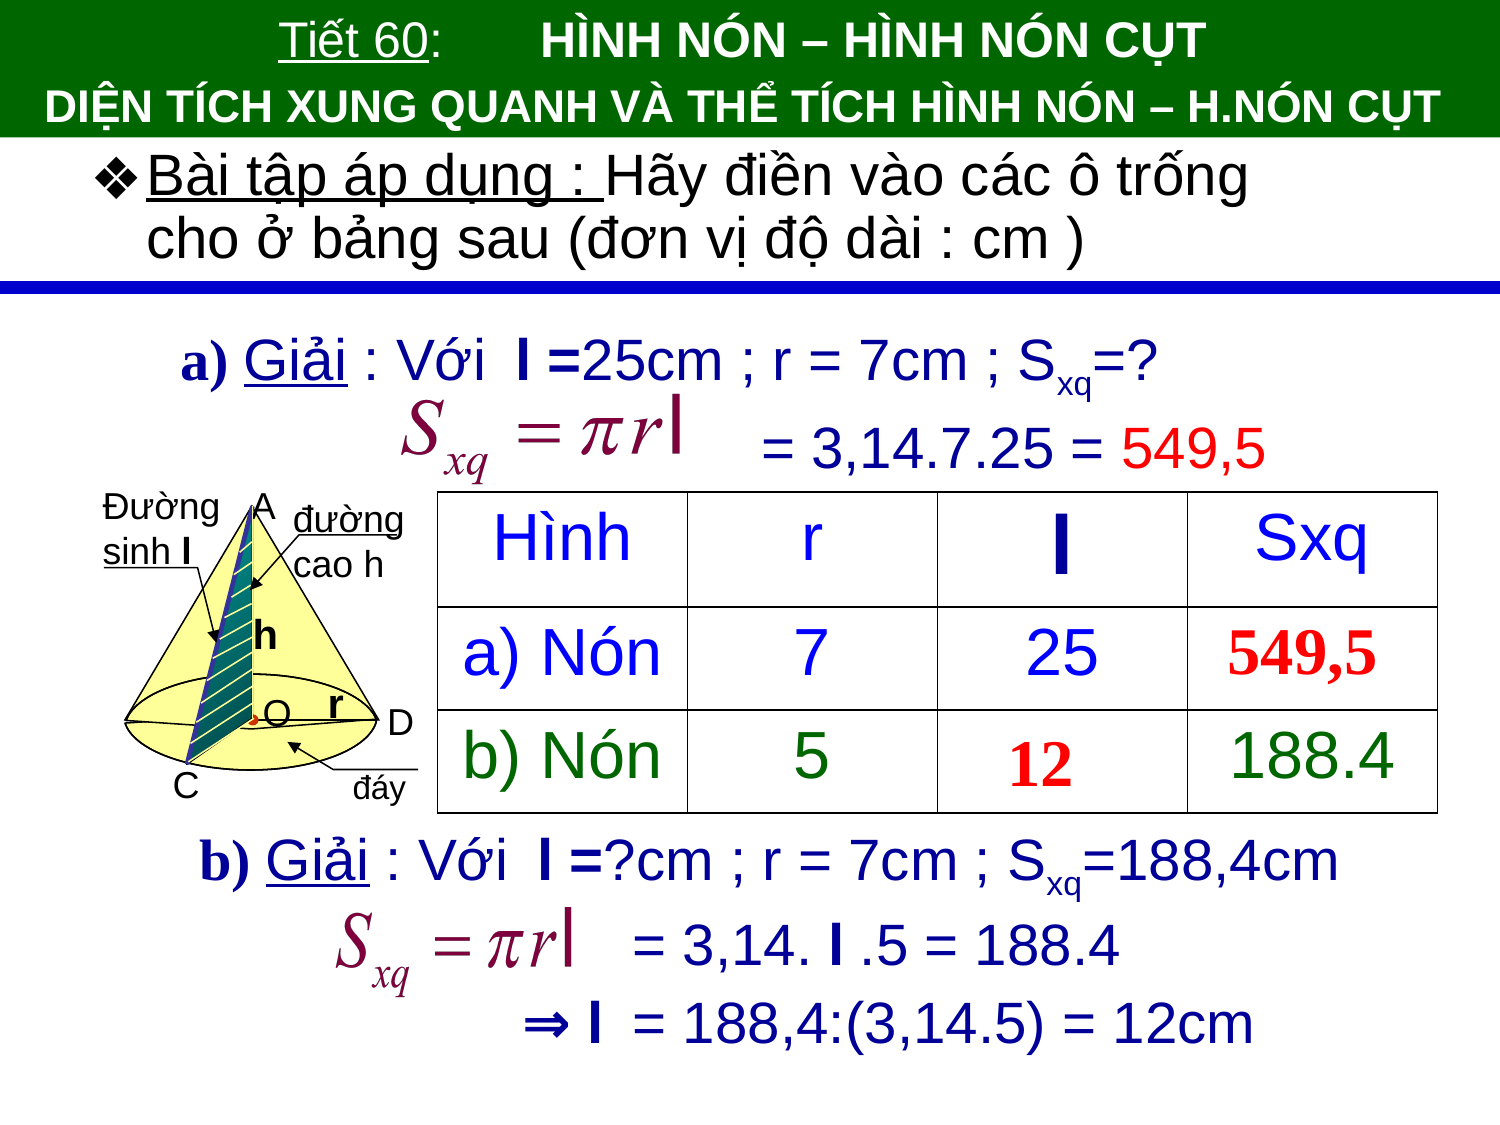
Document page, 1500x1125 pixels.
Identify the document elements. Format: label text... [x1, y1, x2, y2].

text_box ⇒ l = 188,4:(3,14.5) = 12cm [462, 977, 1300, 1063]
text_box = 3,14.7.25 = 549,5 [712, 402, 1363, 488]
picture [324, 887, 596, 1013]
text_box Tiết 60: HÌNH NÓN – HÌNH NÓN CỤT DIỆN TÍCH XUNG QUANH VÀ THỂ TÍCH HÌNH NÓN – H.NÓN CỤT [0, 0, 1500, 138]
table_cell [1188, 608, 1437, 709]
text_box a) Giải : Với l =25cm ; r = 7cm ; Sxq=? [37, 314, 1288, 410]
table_cell [938, 711, 1187, 812]
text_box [87, 474, 493, 815]
table_cell 5 [688, 711, 937, 812]
table_cell a) Nón [496, 608, 687, 709]
picture [387, 374, 708, 501]
text_box b) Giải : Với l =?cm ; r = 7cm ; Sxq=188,4cm [75, 814, 1450, 910]
table_header l [938, 493, 1187, 606]
table_cell 188.4 [1188, 711, 1437, 812]
table_header r [688, 493, 937, 606]
table_cell 25 [938, 608, 1187, 709]
table_header Sxq [1188, 493, 1437, 606]
table_cell b) Nón [496, 711, 687, 812]
list Bài tập áp dụng : Hãy điền vào các ô trống cho ở bảng sau (đơn vị độ dài : cm ) [75, 138, 1364, 281]
text_box 549,5 [1212, 599, 1413, 695]
text_box = 3,14. l .5 = 188.4 [600, 910, 1225, 977]
text_box 12 [982, 712, 1100, 808]
table_cell 7 [688, 608, 937, 709]
table_header Hình [496, 510, 687, 606]
